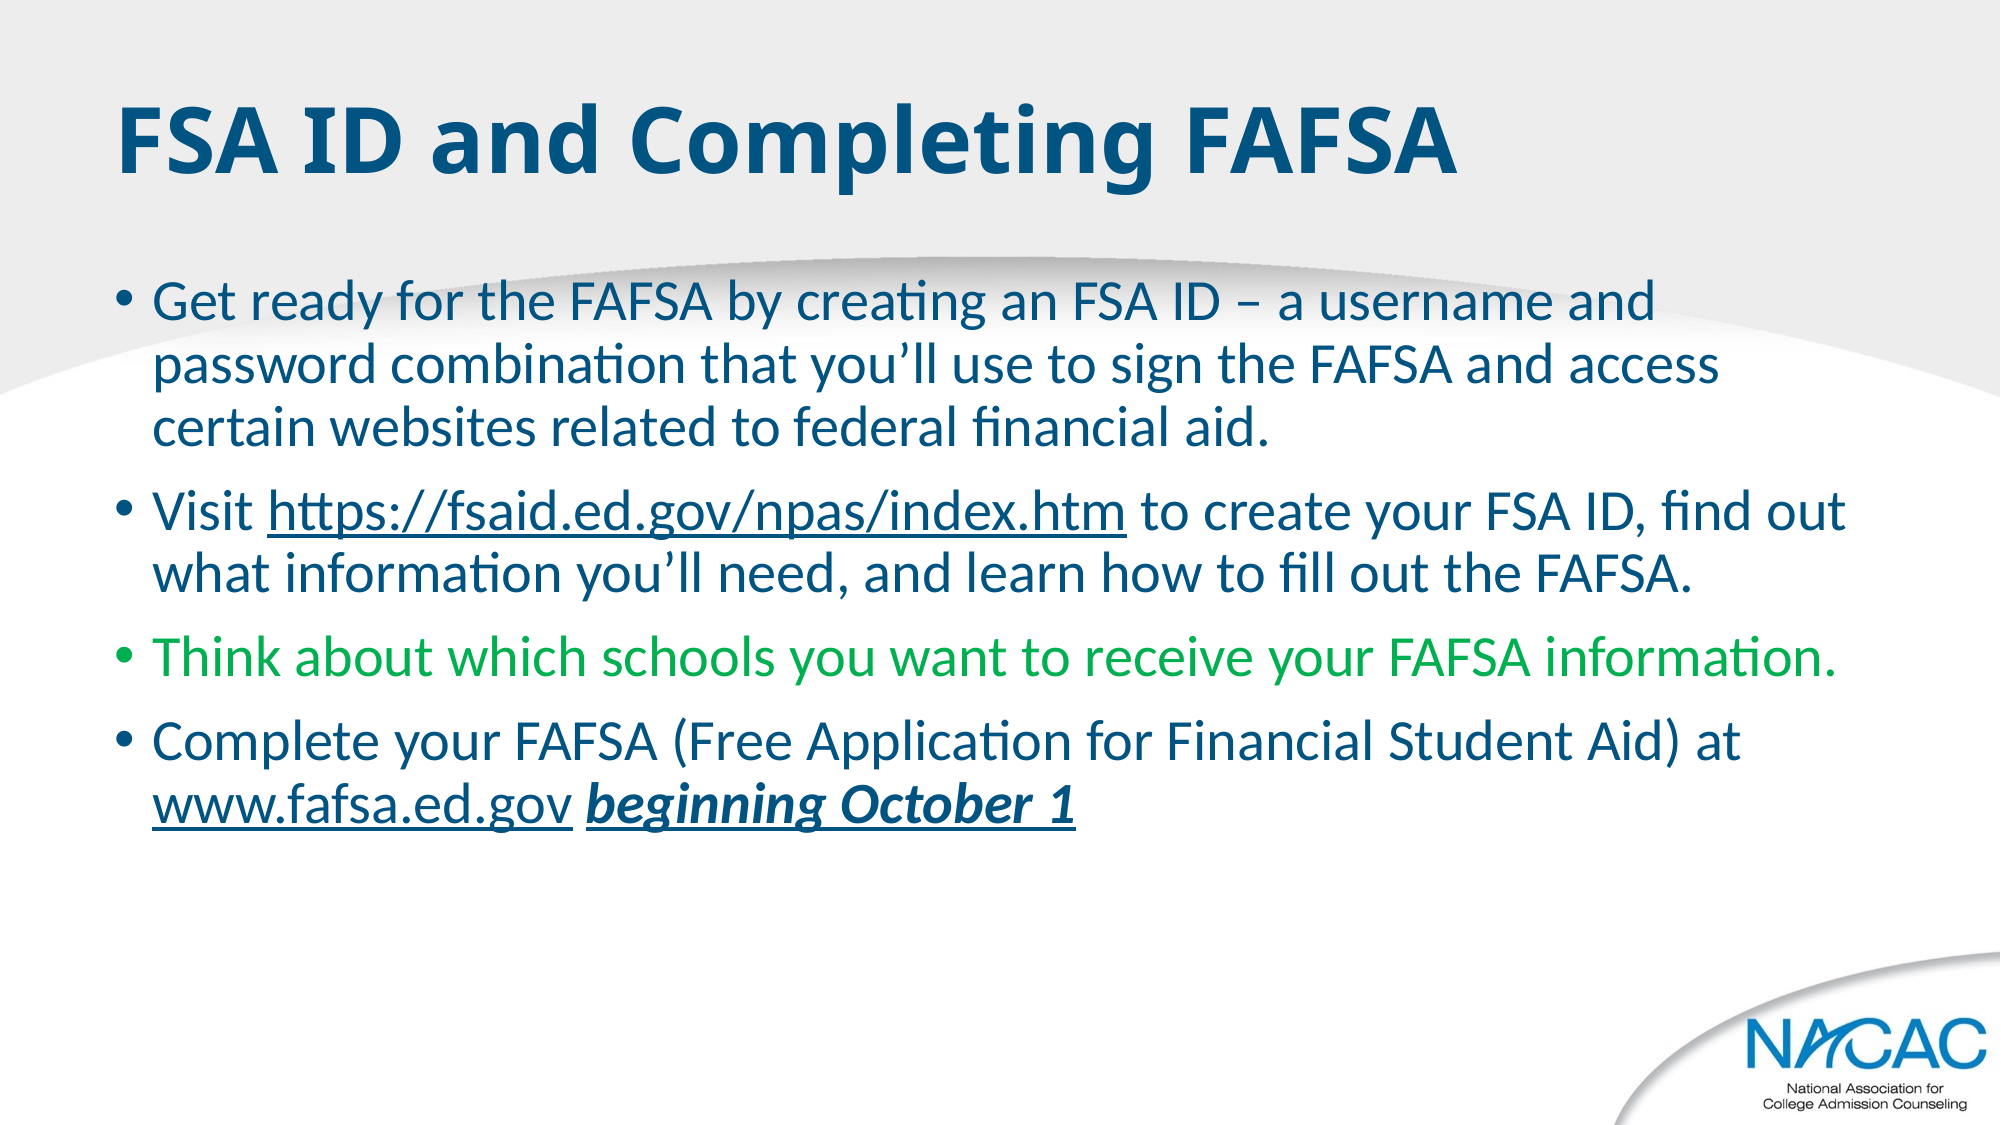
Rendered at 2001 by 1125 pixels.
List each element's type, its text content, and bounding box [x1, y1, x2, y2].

list Get ready for the FAFSA by creating an FSA ID – a username and password combination that you’ll use to sign the FAFSA and access certain websites related to federal financial aid. Visit https://fsaid.ed.gov/npas/index.htm to create your FSA ID, find out what information you’ll need, and learn how to fill out the FAFSA. Think about which schools you want to receive your FAFSA information. Complete your FAFSA (Free Application for Financial Student Aid) at www.fafsa.ed.gov beginning October 1 [99, 262, 1900, 1063]
picture [0, 0, 2000, 1125]
title FSA ID and Completing FAFSA [99, 87, 1900, 250]
